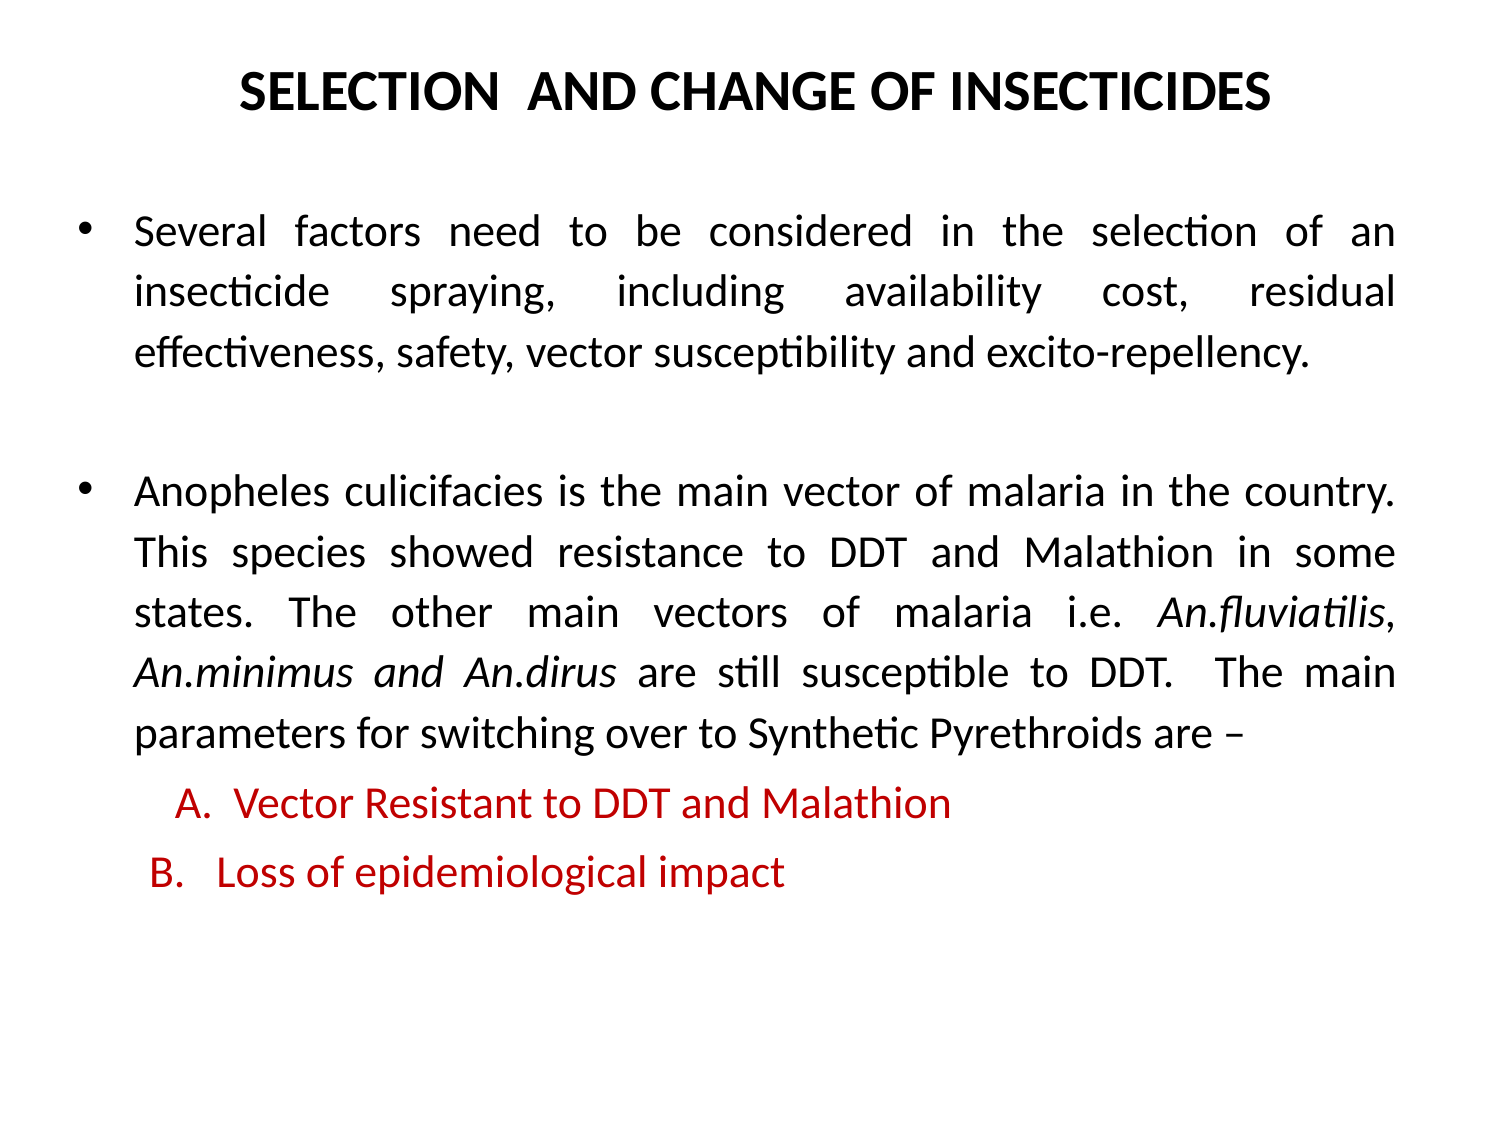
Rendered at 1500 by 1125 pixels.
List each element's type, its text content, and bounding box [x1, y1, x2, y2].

list Several factors need to be considered in the selection of an insecticide spraying, including availability cost, residual effectiveness, safety, vector susceptibility and excito-repellency. Anopheles culicifacies is the main vector of malaria in the country. This species showed resistance to DDT and Malathion in some states. The other main vectors of malaria i.e. An.fluviatilis, An.minimus and An.dirus are still susceptible to DDT. The main parameters for switching over to Synthetic Pyrethroids are – A. Vector Resistant to DDT and Malathion B. Loss of epidemiological impact [62, 187, 1413, 943]
title SELECTION AND CHANGE OF INSECTICIDES [24, 12, 1488, 162]
